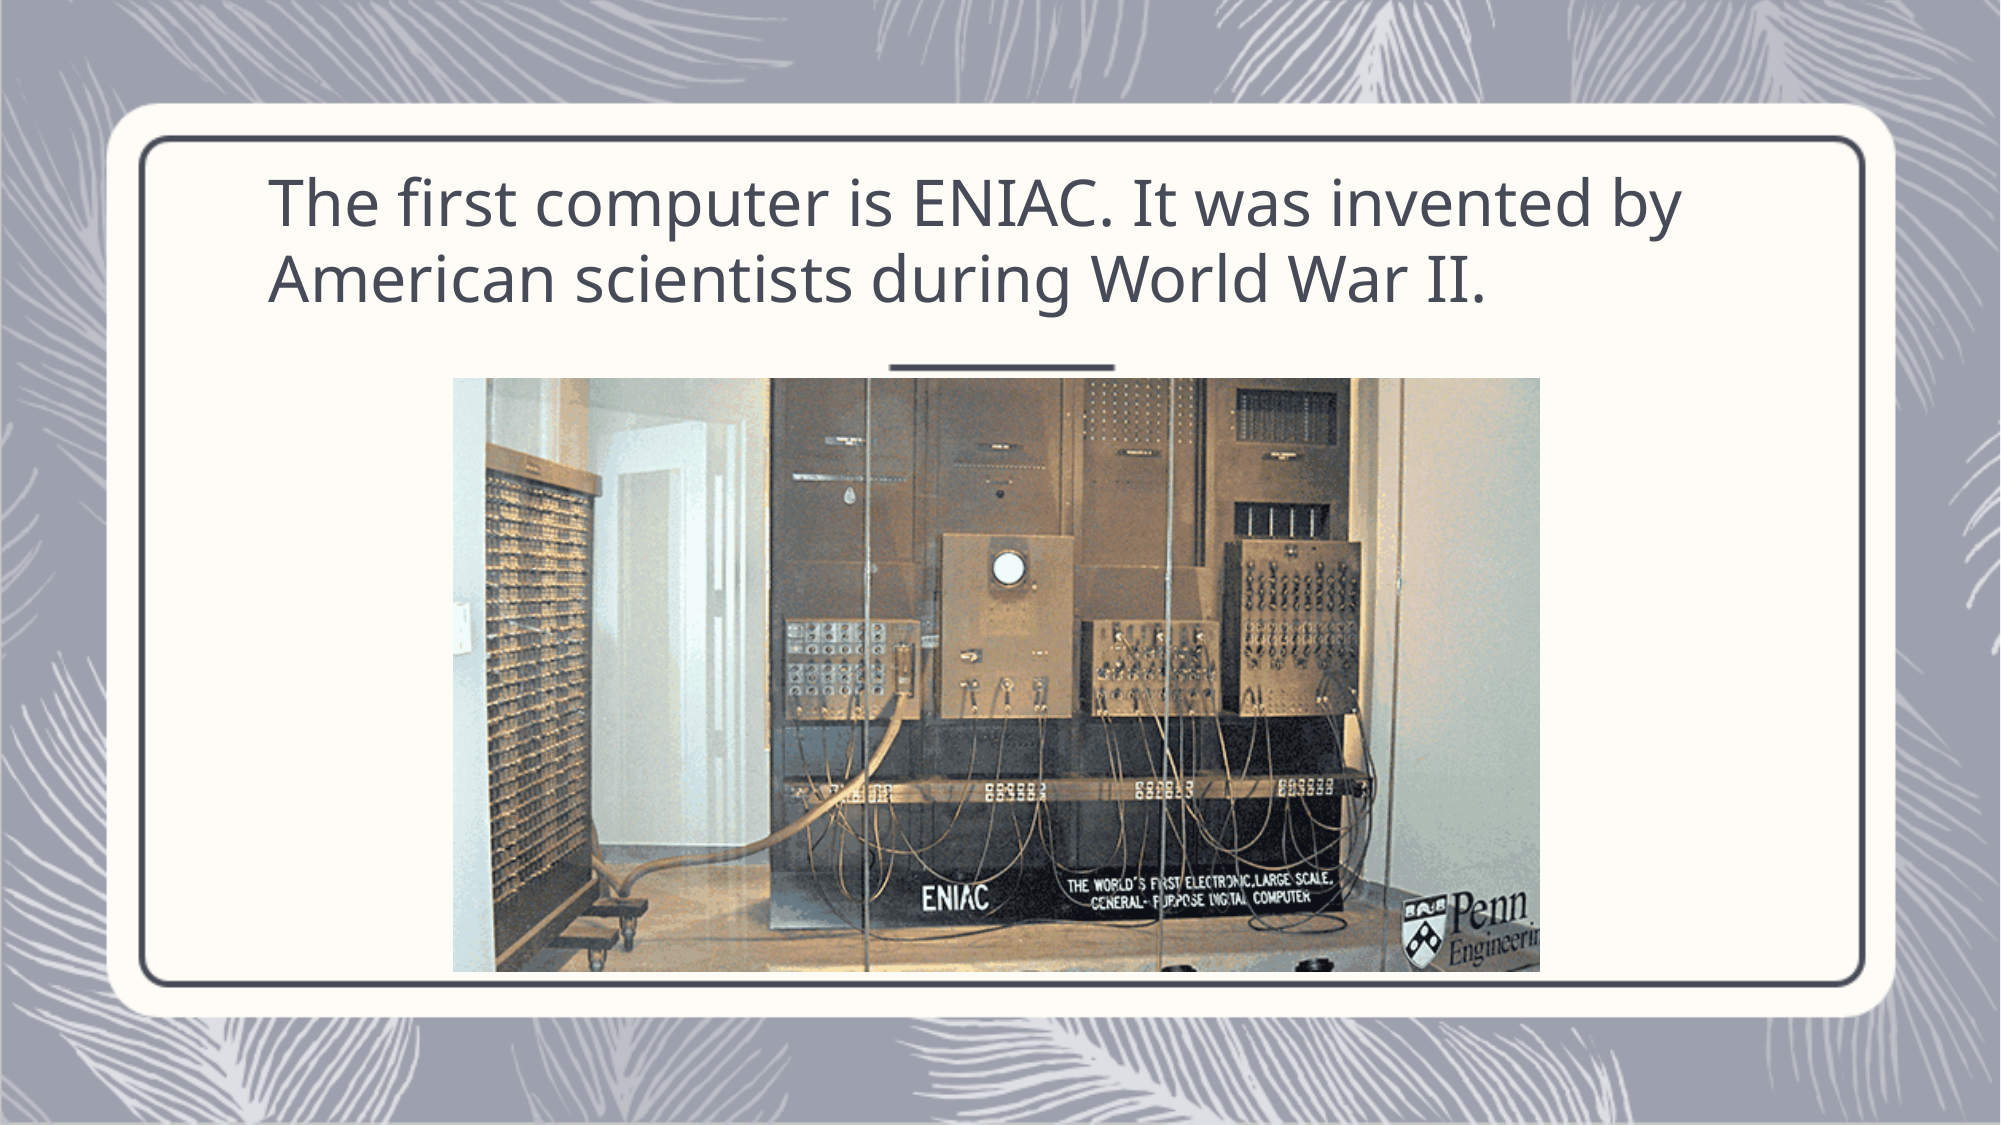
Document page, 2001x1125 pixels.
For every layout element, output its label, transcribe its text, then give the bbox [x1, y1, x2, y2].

title The first computer is ENIAC. It was invented by American scientists during World War II. [253, 157, 1740, 357]
picture [0, 0, 2001, 1125]
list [452, 378, 1541, 972]
